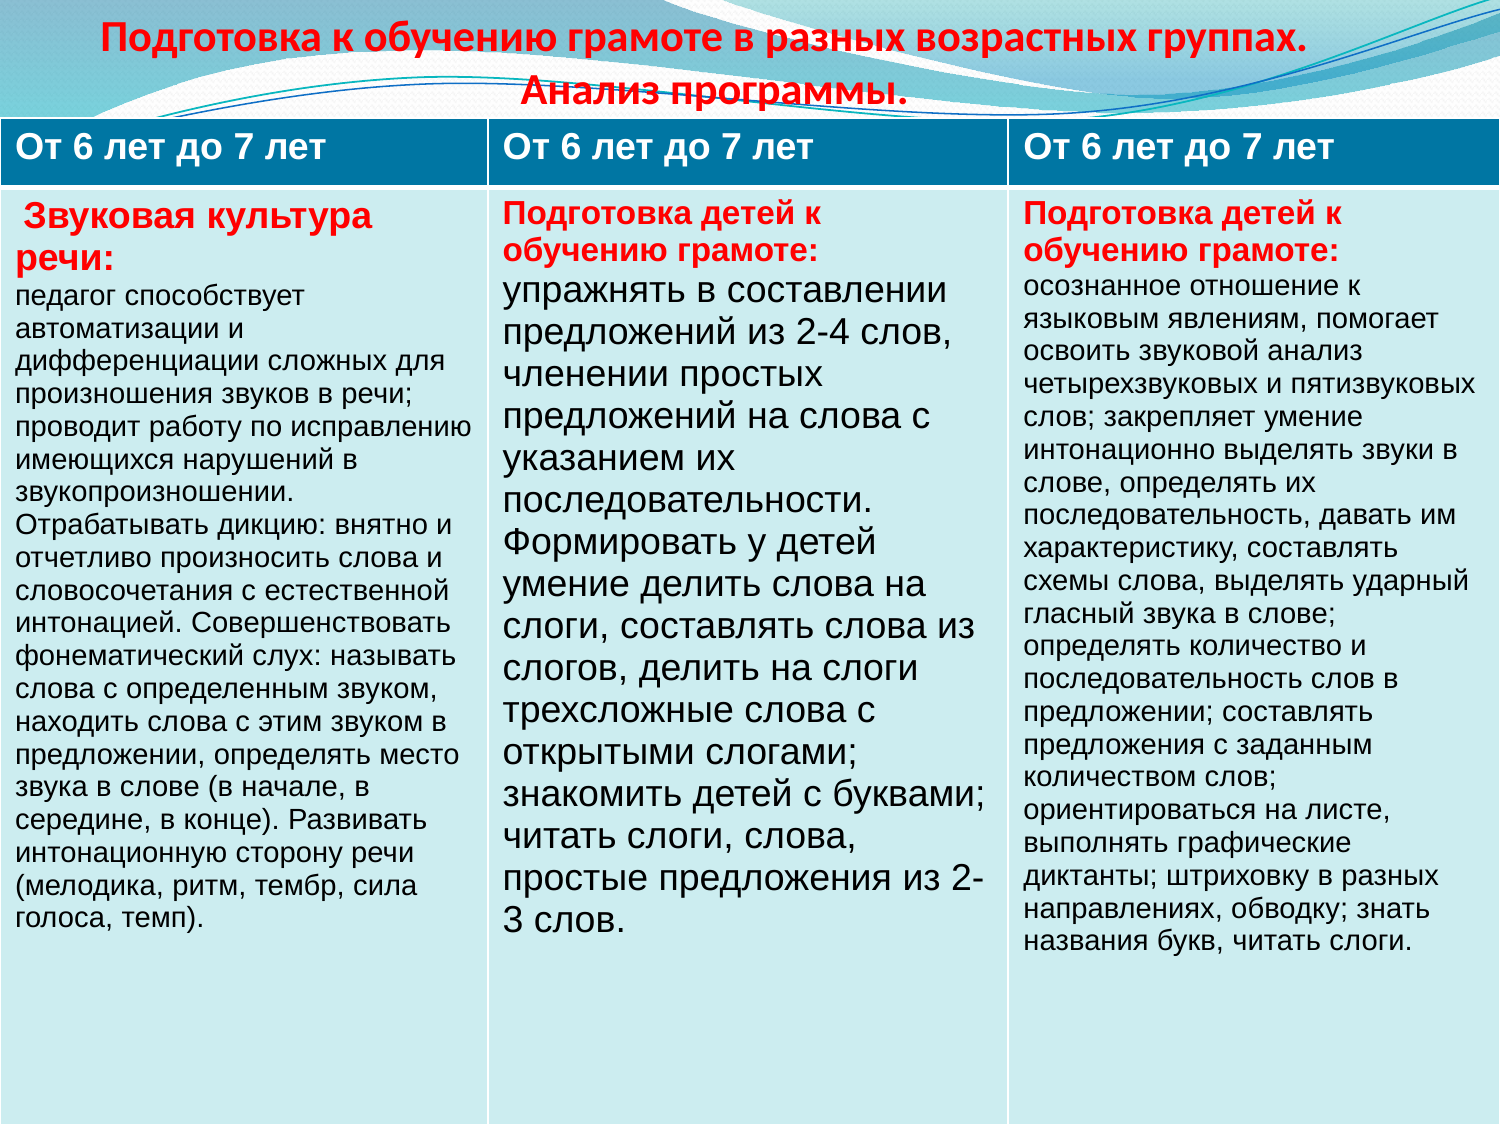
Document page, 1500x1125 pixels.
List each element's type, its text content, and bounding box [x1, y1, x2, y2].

table_cell Подготовка детей к обучению грамоте: упражнять в составлении предложений из 2-4 слов, членении простых предложений на слова с указанием их последовательности. Формировать у детей умение делить слова на слоги, составлять слова из слогов, делить на слоги трехсложные слова с открытыми слогами; знакомить детей с буквами; читать слоги, слова, простые предложения из 2-3 слов. [489, 190, 1007, 1124]
table_cell Подготовка детей к обучению грамоте: осознанное отношение к языковым явлениям, помогает освоить звуковой анализ четырехзвуковых и пятизвуковых слов; закрепляет умение интонационно выделять звуки в слове, определять их последовательность, давать им характеристику, составлять схемы слова, выделять ударный гласный звука в слове; определять количество и последовательность слов в предложении; составлять предложения с заданным количеством слов; ориентироваться на листе, выполнять графические диктанты; штриховку в разных направлениях, обводку; знать названия букв, читать слоги. [1009, 190, 1499, 1124]
title Подготовка к обучению грамоте в разных возрастных группах. Анализ программы. [35, 0, 1395, 114]
table_cell Звуковая культура речи: педагог способствует автоматизации и дифференциации сложных для произношения звуков в речи; проводит работу по исправлению имеющихся нарушений в звукопроизношении. Отрабатывать дикцию: внятно и отчетливо произносить слова и словосочетания с естественной интонацией. Совершенствовать фонематический слух: называть слова с определенным звуком, находить слова с этим звуком в предложении, определять место звука в слове (в начале, в середине, в конце). Развивать интонационную сторону речи (мелодика, ритм, тембр, сила голоса, темп). [1, 190, 487, 1124]
table_header От 6 лет до 7 лет [1009, 119, 1499, 185]
table_header От 6 лет до 7 лет [1, 119, 487, 185]
table_header От 6 лет до 7 лет [489, 119, 1007, 185]
